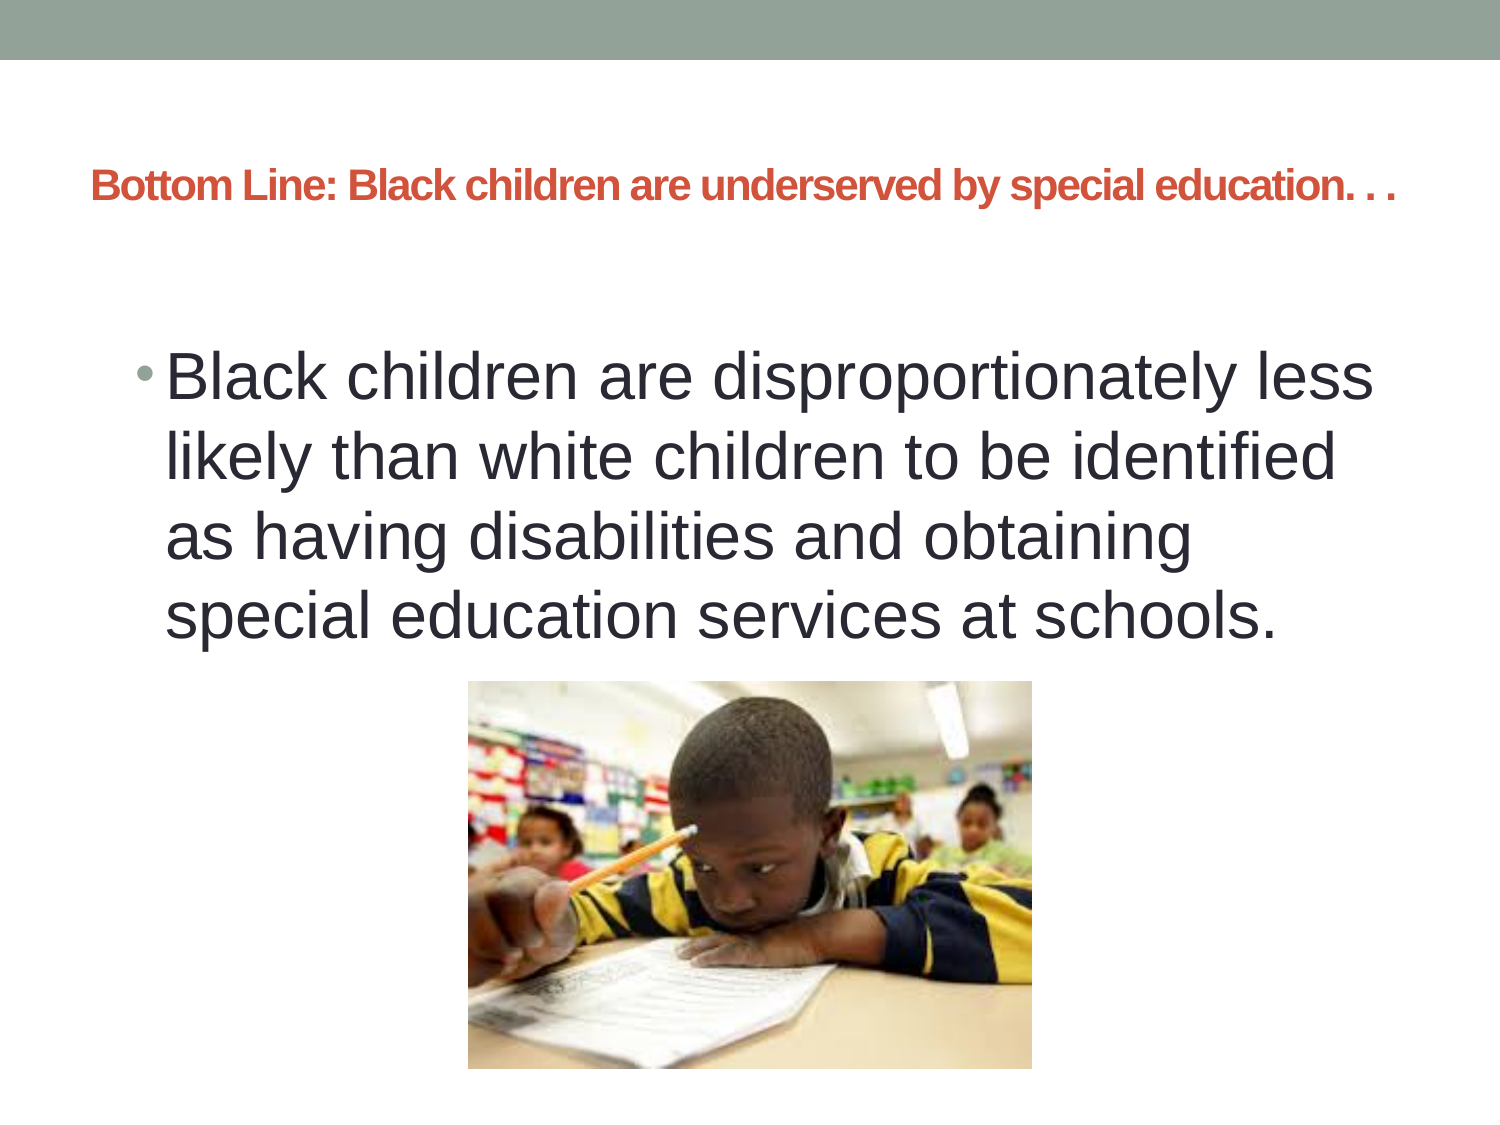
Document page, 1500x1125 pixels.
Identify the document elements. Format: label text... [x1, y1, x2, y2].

list Black children are disproportionately less likely than white children to be identified as having disabilities and obtaining special education services at schools. [75, 324, 1425, 1125]
picture [468, 680, 1032, 1069]
title Bottom Line: Black children are underserved by special education. . . [75, 128, 1425, 292]
